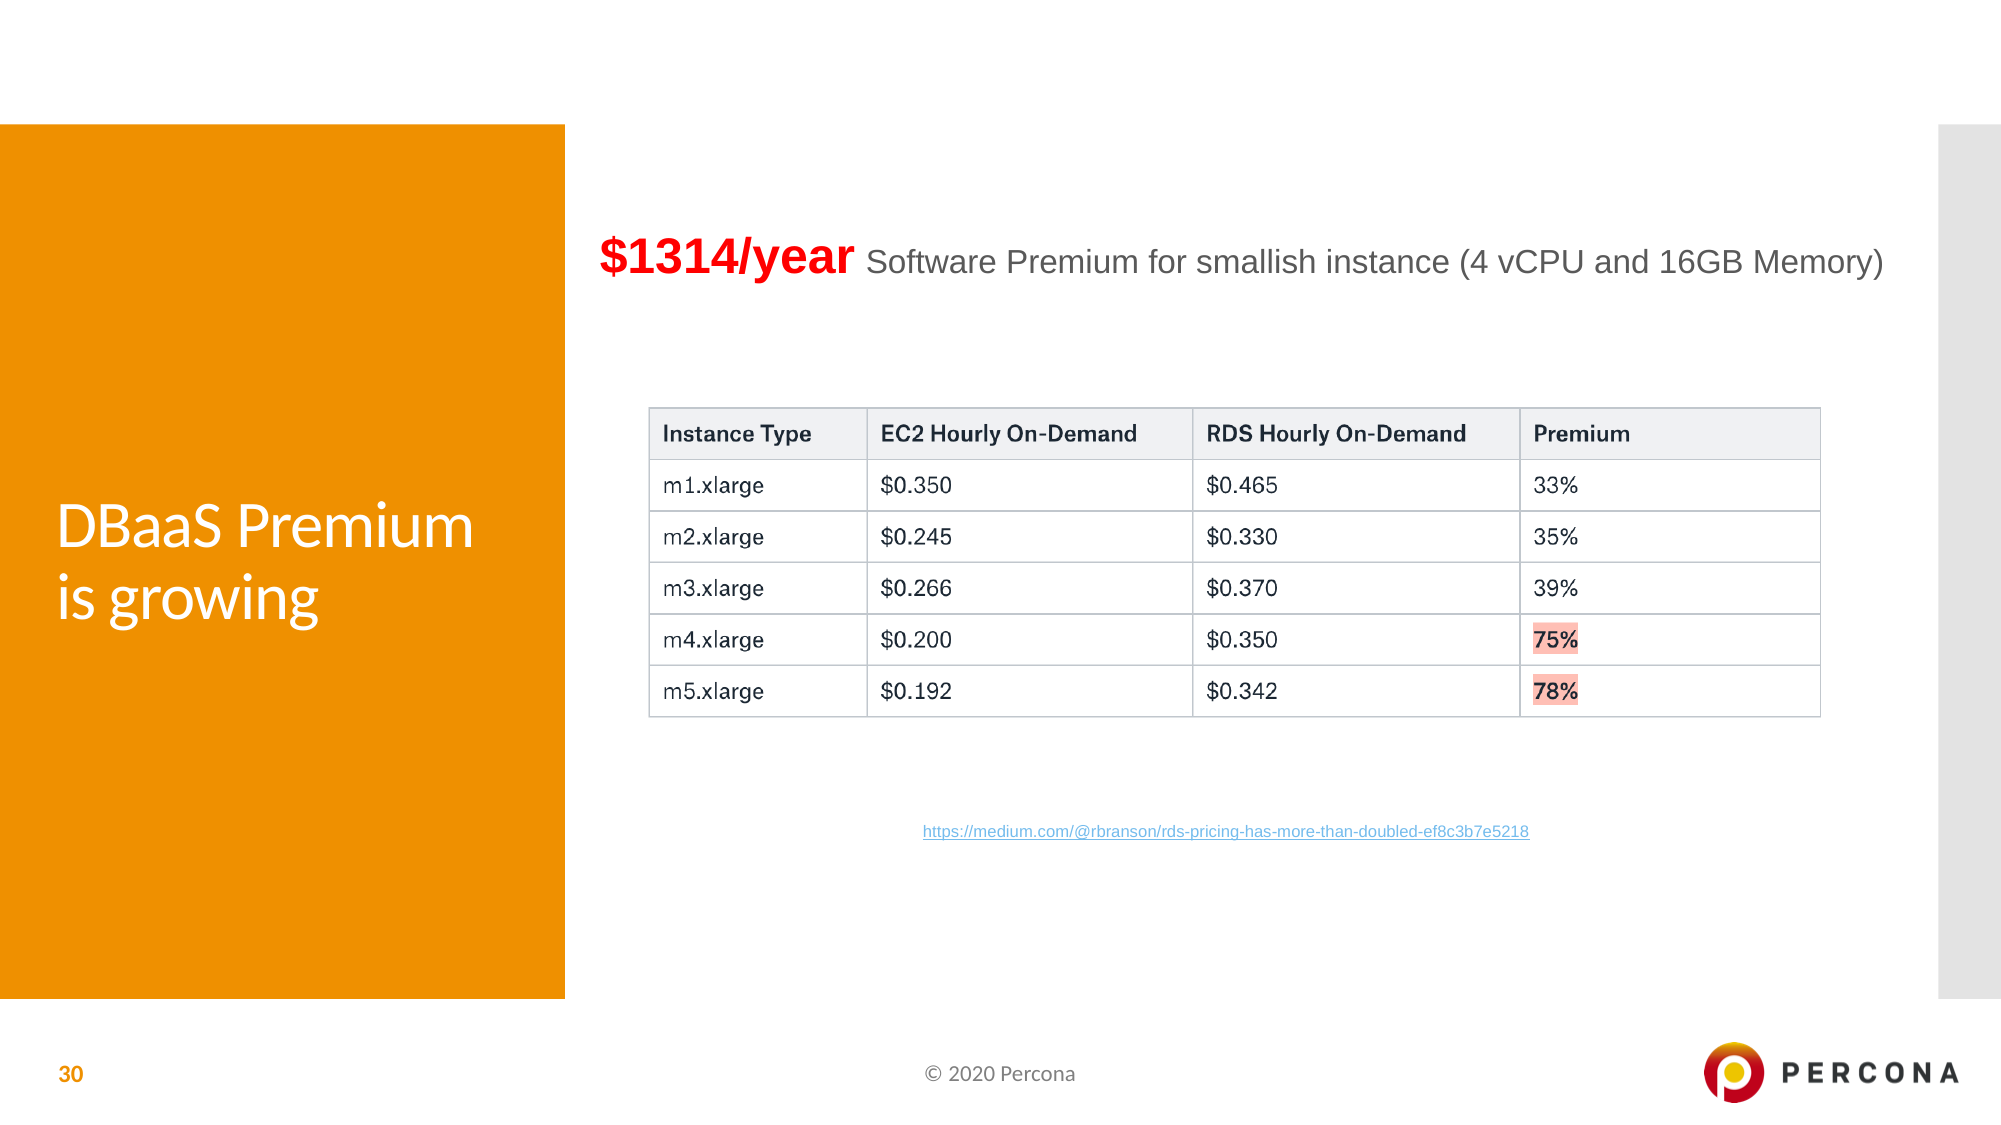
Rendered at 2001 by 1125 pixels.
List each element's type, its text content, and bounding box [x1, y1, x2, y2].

text_box $1314/year Software Premium for smallish instance (4 vCPU and 16GB Memory) [585, 216, 1915, 292]
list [634, 398, 1835, 725]
slide_number 30 [43, 1042, 295, 1103]
footer © 2020 Percona [399, 1042, 1600, 1103]
text_box https://medium.com/@rbranson/rds-pricing-has-more-than-doubled-ef8c3b7e5218 [908, 813, 1549, 869]
title DBaaS Premium is growing [41, 184, 525, 940]
picture [1704, 1042, 1959, 1103]
